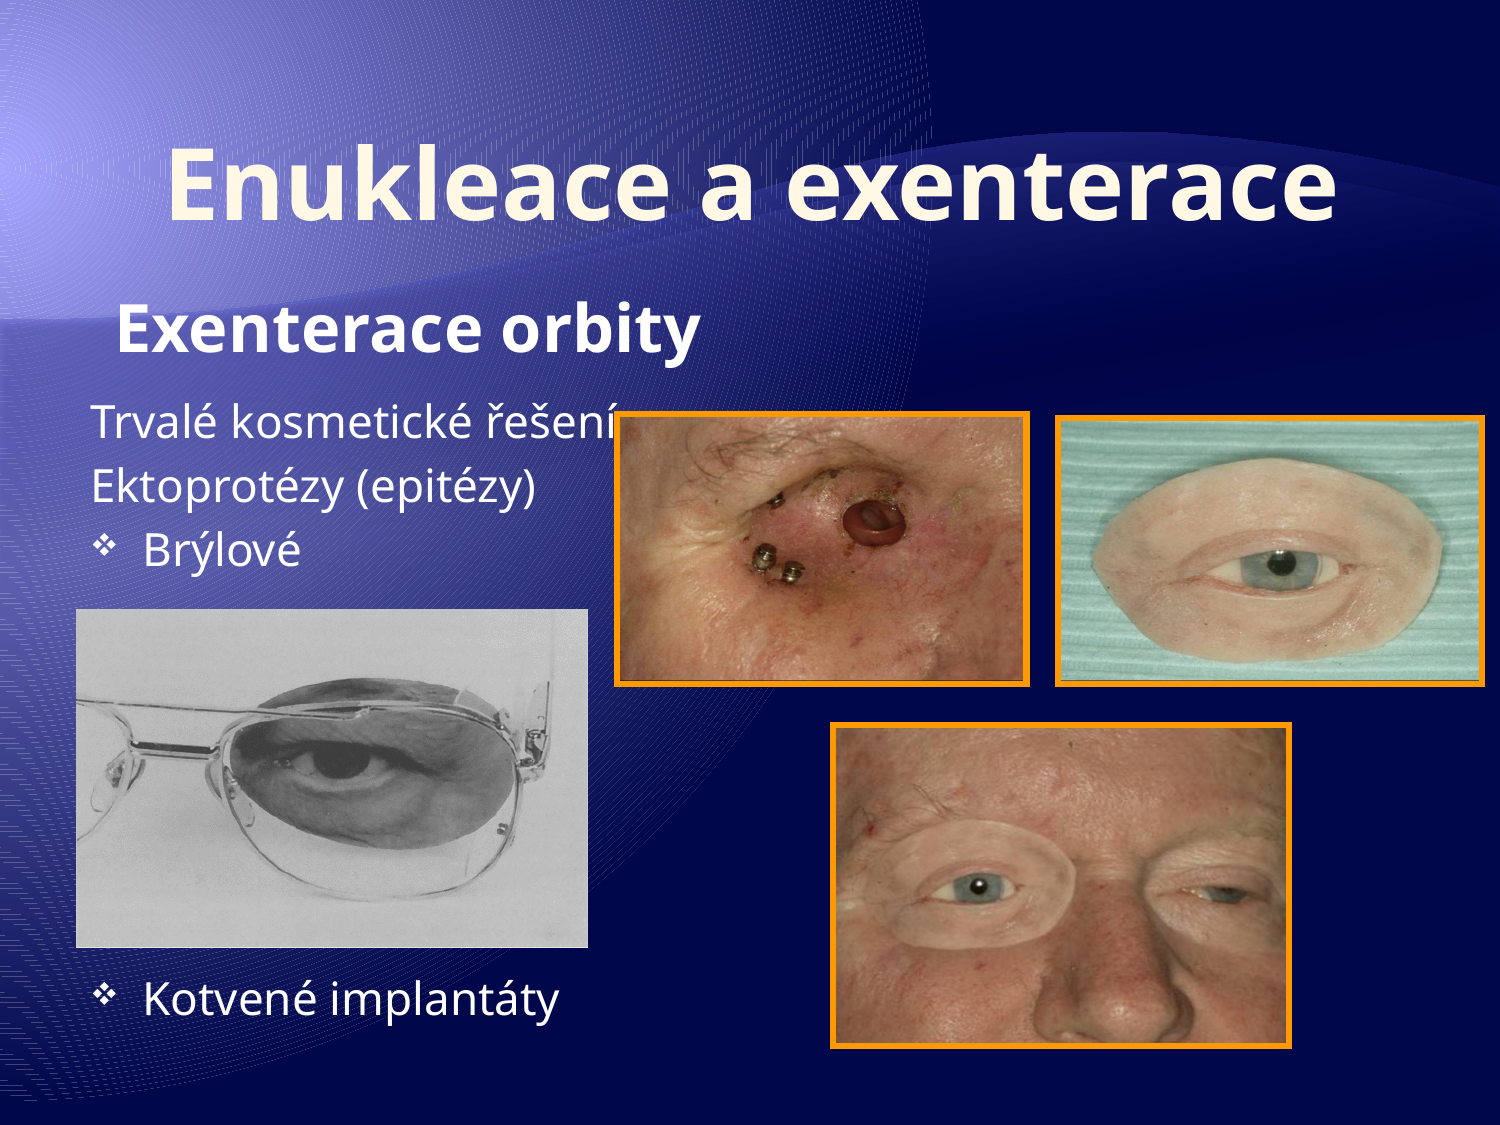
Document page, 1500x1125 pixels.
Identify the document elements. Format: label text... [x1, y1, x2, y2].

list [619, 416, 1024, 681]
picture [835, 727, 1287, 1043]
title Enukleace a exenterace [76, 54, 1427, 243]
picture [1060, 420, 1480, 681]
list Exenterace orbity [76, 290, 740, 374]
list Trvalé kosmetické řešení: Ektoprotézy (epitézy) Brýlové Kotvené implantáty [75, 385, 738, 1083]
picture [76, 609, 589, 948]
